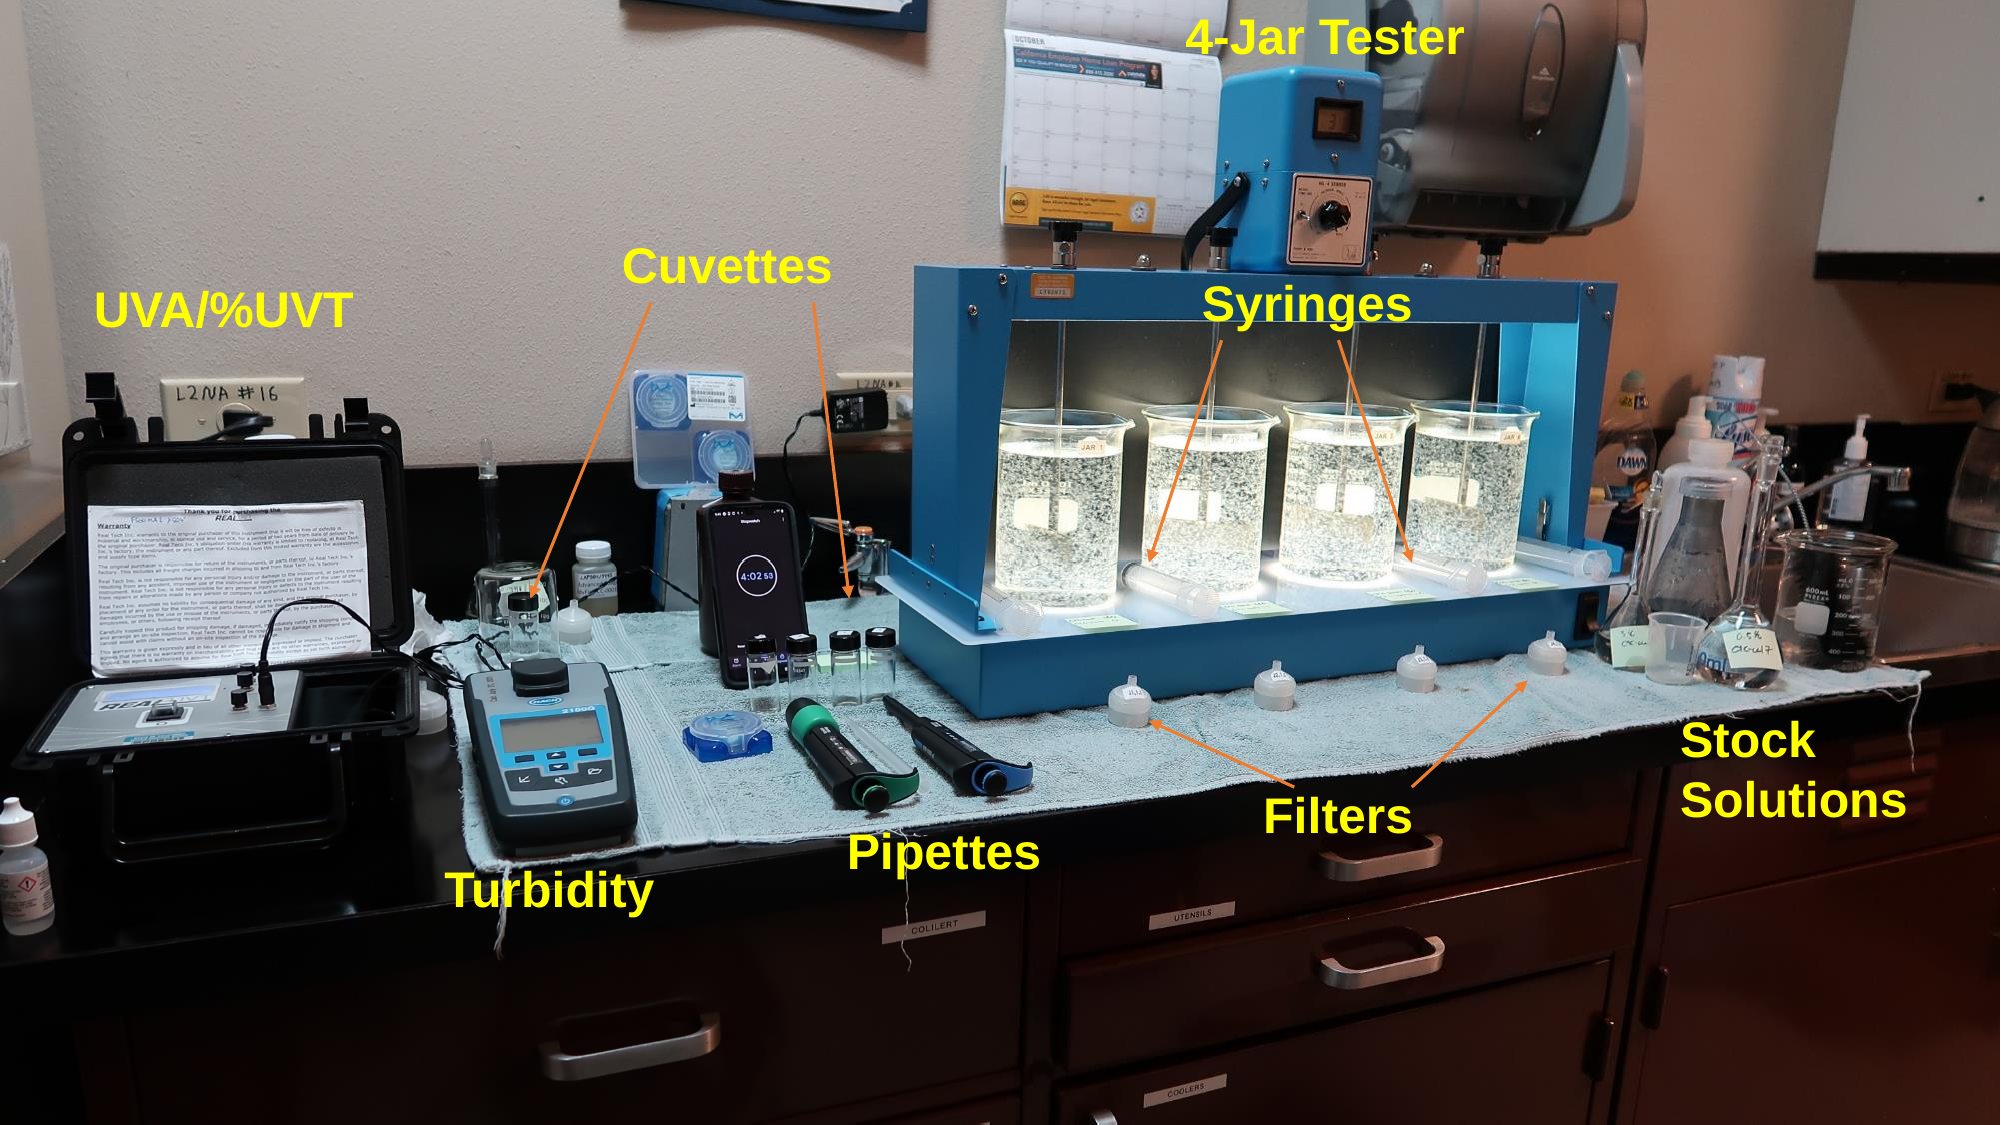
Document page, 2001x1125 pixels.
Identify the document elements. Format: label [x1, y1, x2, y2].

text_box [530, 302, 651, 599]
text_box [1148, 340, 1222, 563]
text_box [1338, 340, 1412, 563]
text_box [813, 302, 850, 599]
text_box [1411, 680, 1528, 788]
picture [0, 0, 2000, 1125]
text_box [1148, 720, 1295, 788]
